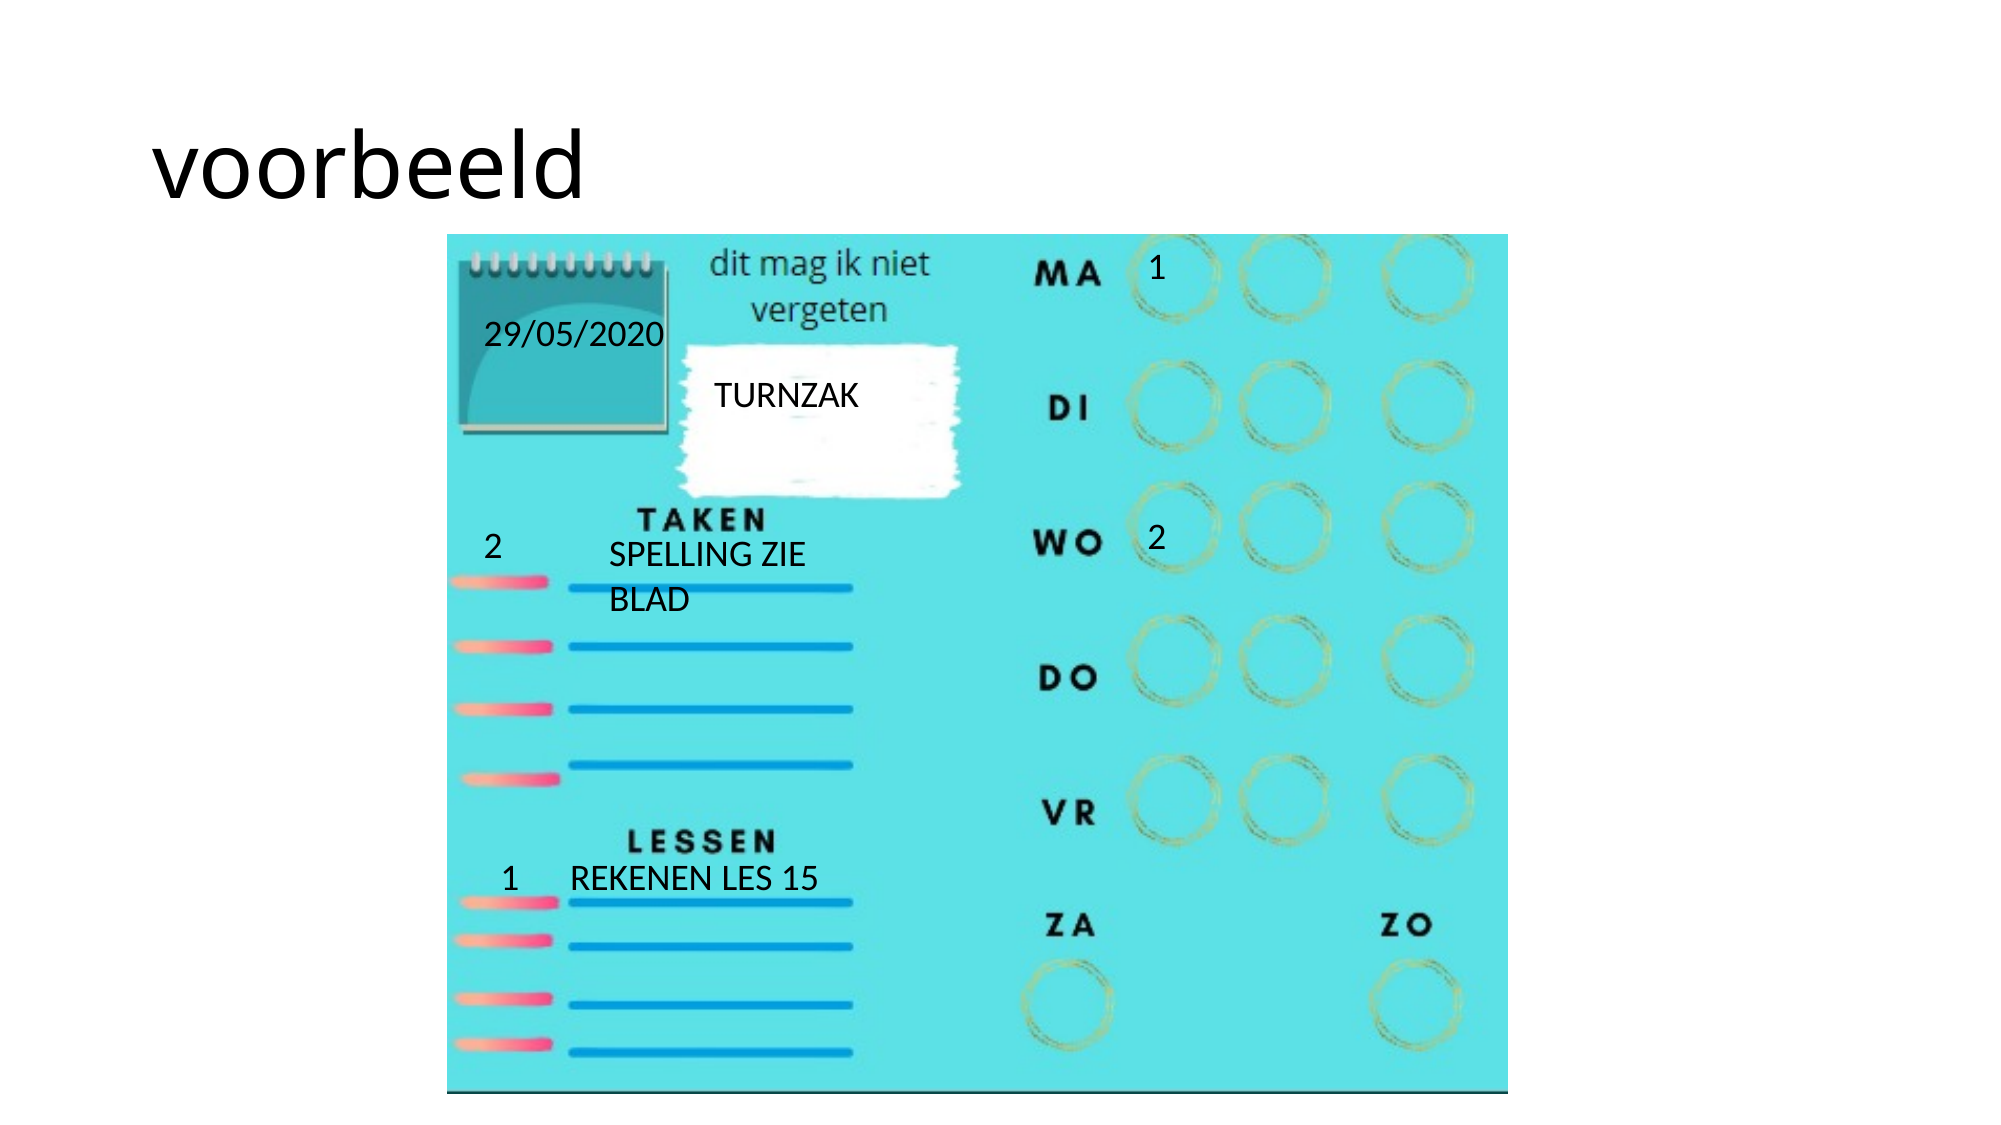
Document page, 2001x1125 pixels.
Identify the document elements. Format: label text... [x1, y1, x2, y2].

title voorbeeld [137, 59, 1863, 278]
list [447, 234, 1508, 1094]
